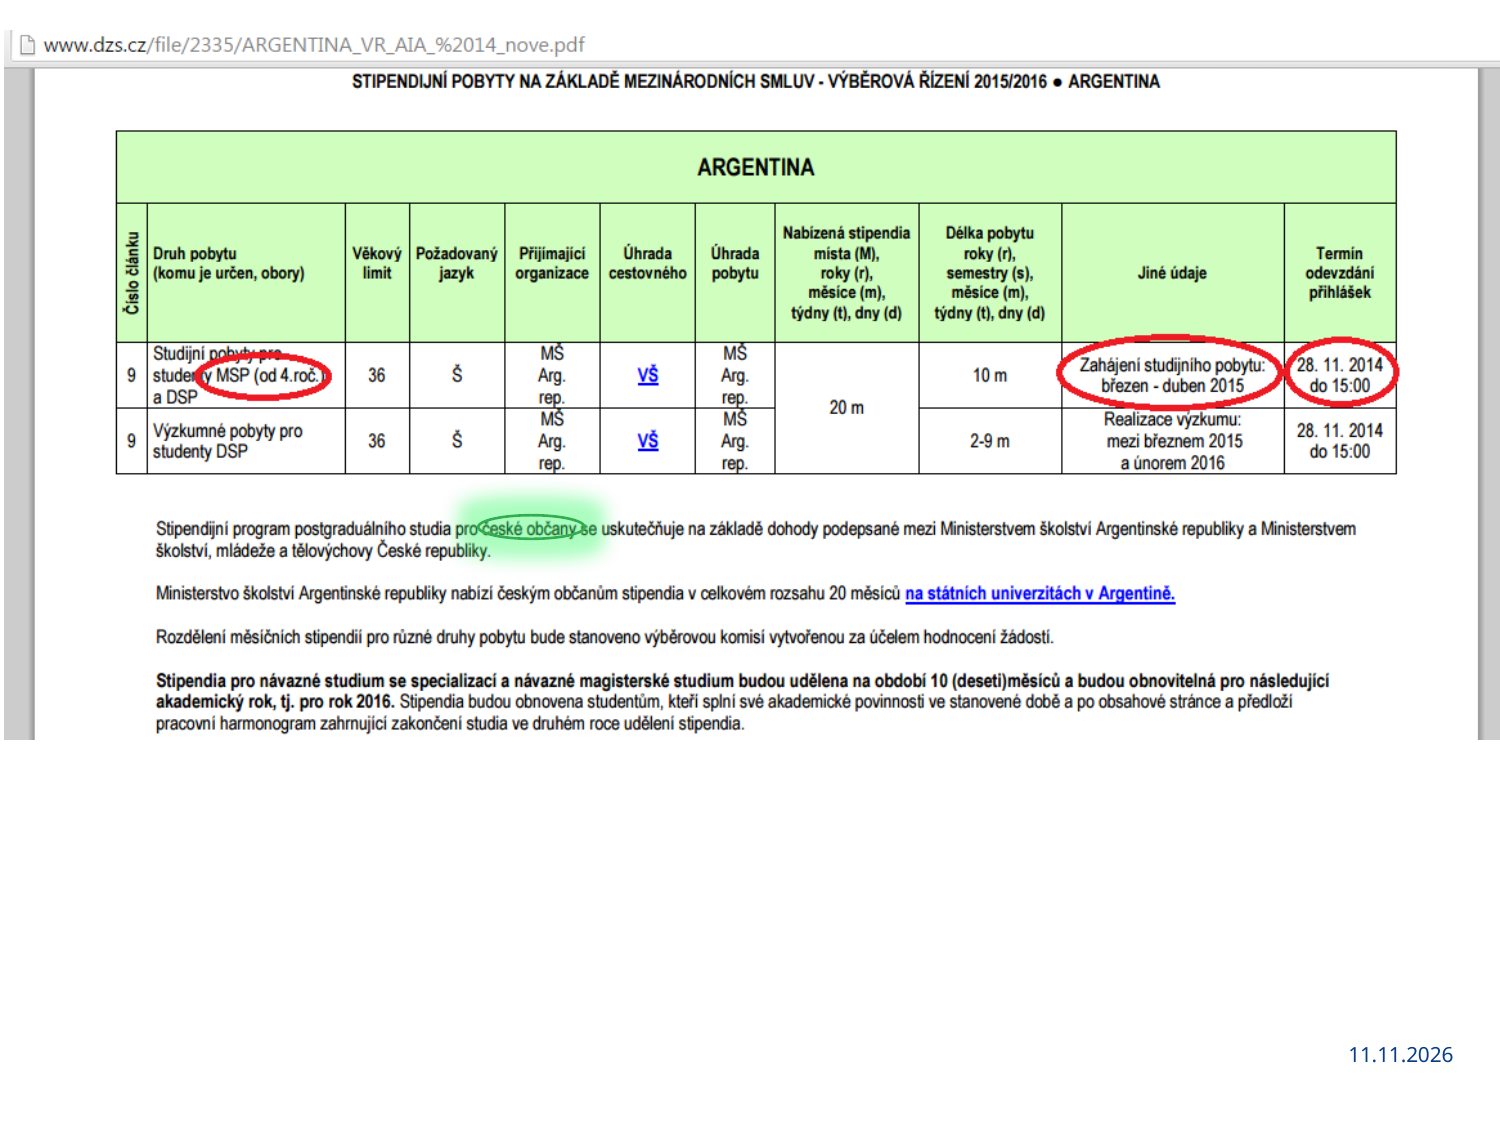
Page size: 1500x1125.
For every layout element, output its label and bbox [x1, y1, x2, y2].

list [3, 30, 1500, 740]
slide_number [847, 1025, 1469, 1086]
